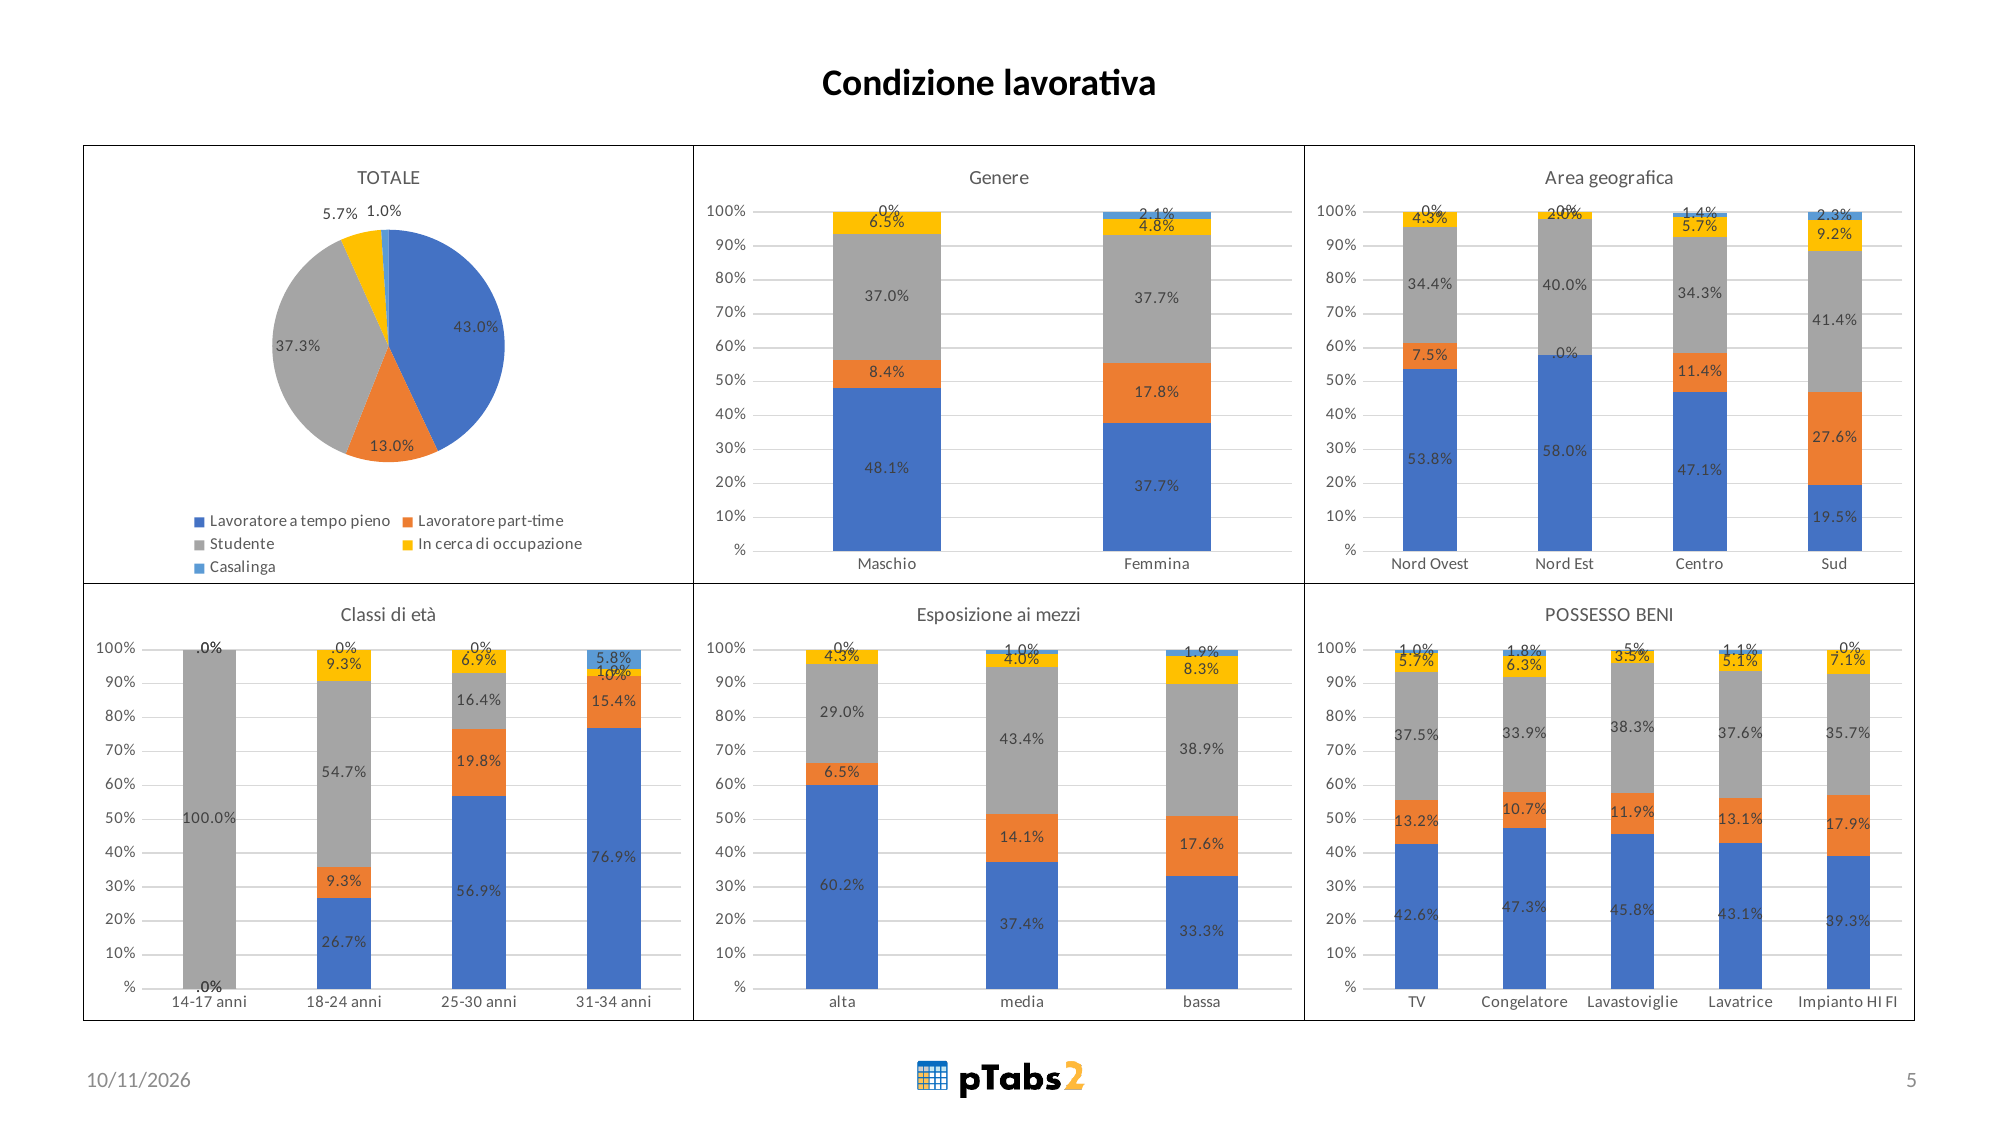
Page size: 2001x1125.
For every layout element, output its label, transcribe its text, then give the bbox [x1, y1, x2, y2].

slide_number 5 [1482, 1055, 1933, 1103]
title Condizione lavorativa [104, 52, 1875, 115]
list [913, 1058, 1087, 1100]
chart [83, 145, 1915, 1021]
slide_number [70, 1055, 512, 1103]
